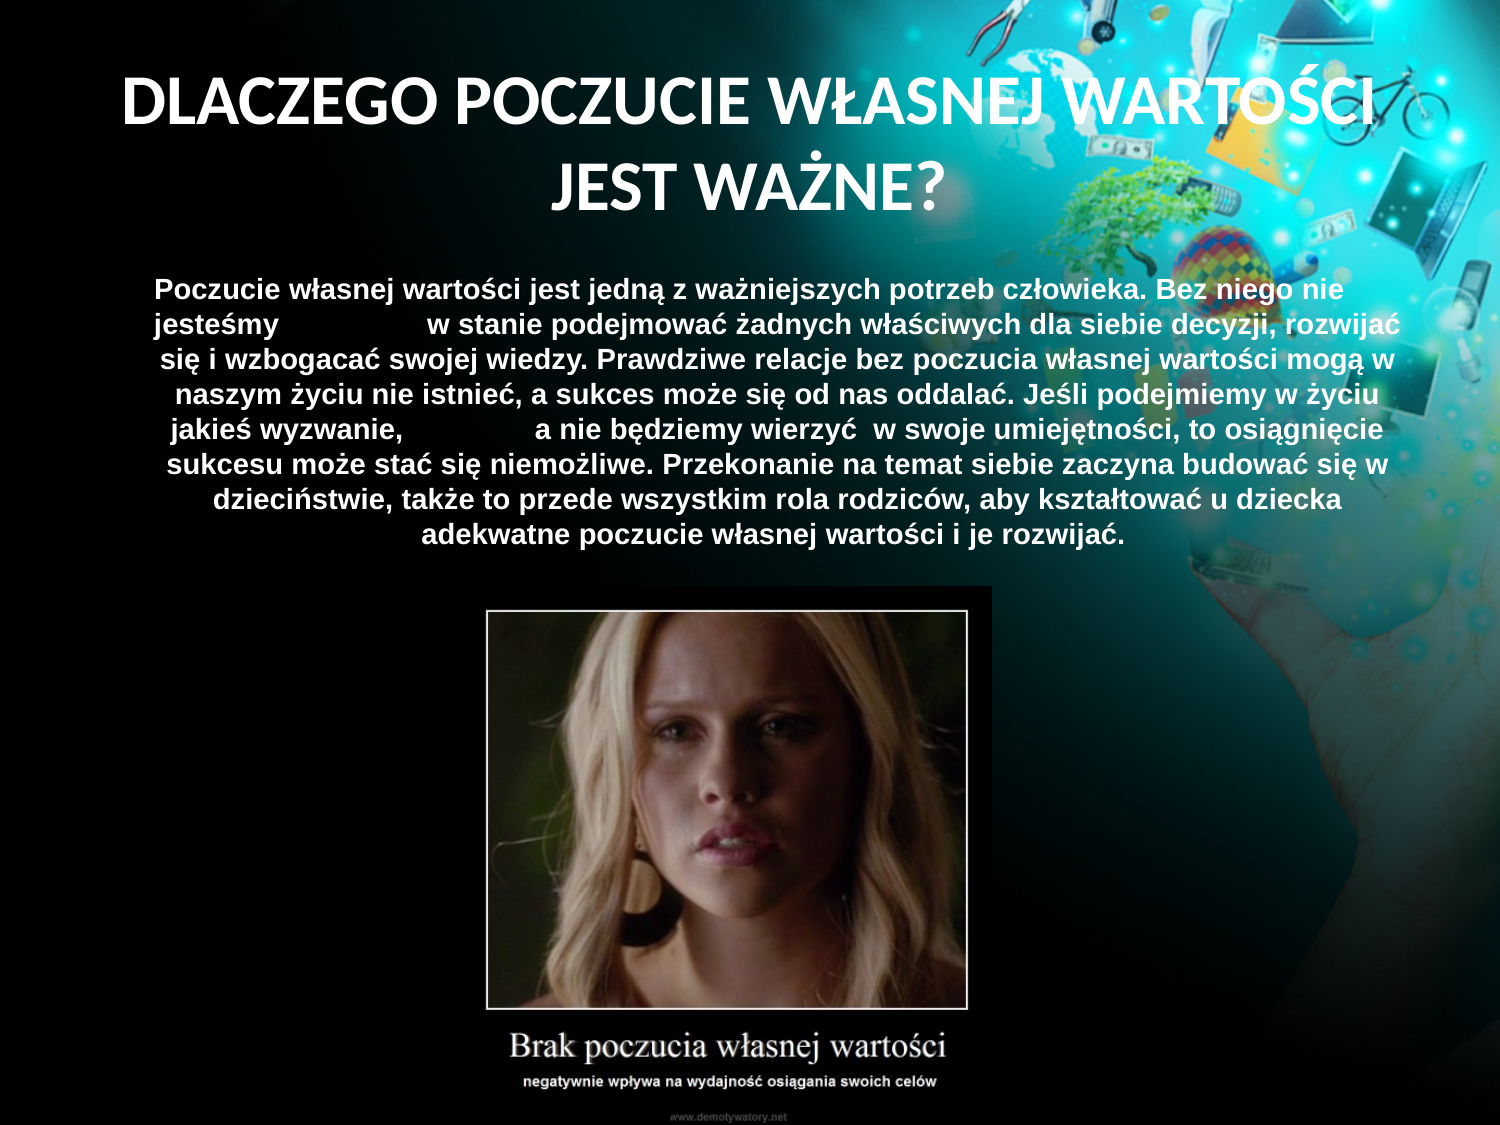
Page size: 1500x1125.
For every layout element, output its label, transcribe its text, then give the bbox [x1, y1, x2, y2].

picture [0, 0, 1500, 1125]
title DLACZEGO POCZUCIE WŁASNEJ WARTOŚCI JEST WAŻNE? [75, 45, 1425, 233]
list Poczucie własnej wartości jest jedną z ważniejszych potrzeb człowieka. Bez niego nie jesteśmy w stanie podejmować żadnych właściwych dla siebie decyzji, rozwijać się i wzbogacać swojej wiedzy. Prawdziwe relacje bez poczucia własnej wartości mogą w naszym życiu nie istnieć, a sukces może się od nas oddalać. Jeśli podejmiemy w życiu jakieś wyzwanie, a nie będziemy wierzyć w swoje umiejętności, to osiągnięcie sukcesu może stać się niemożliwe. Przekonanie na temat siebie zaczyna budować się w dzieciństwie, także to przede wszystkim rola rodziców, aby kształtować u dziecka adekwatne poczucie własnej wartości i je rozwijać. [75, 262, 1425, 1005]
